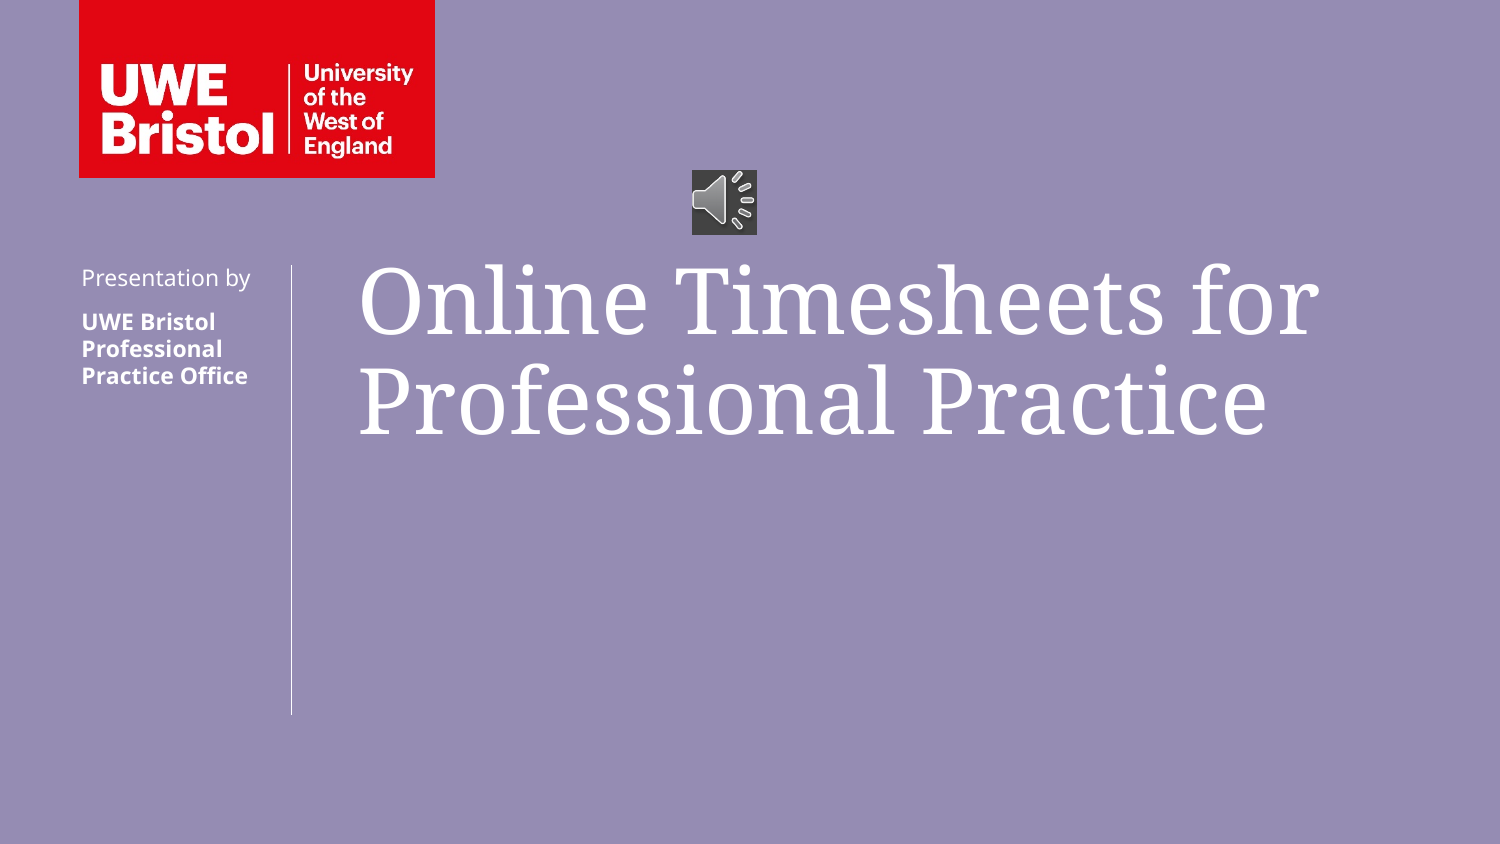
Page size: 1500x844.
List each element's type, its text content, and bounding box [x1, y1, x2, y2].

picture [691, 168, 759, 237]
list Presentation by [81, 263, 282, 307]
list Online Timesheets for Professional Practice [357, 252, 1353, 718]
list UWE Bristol Professional Practice Office [81, 307, 282, 374]
picture [79, 0, 435, 178]
